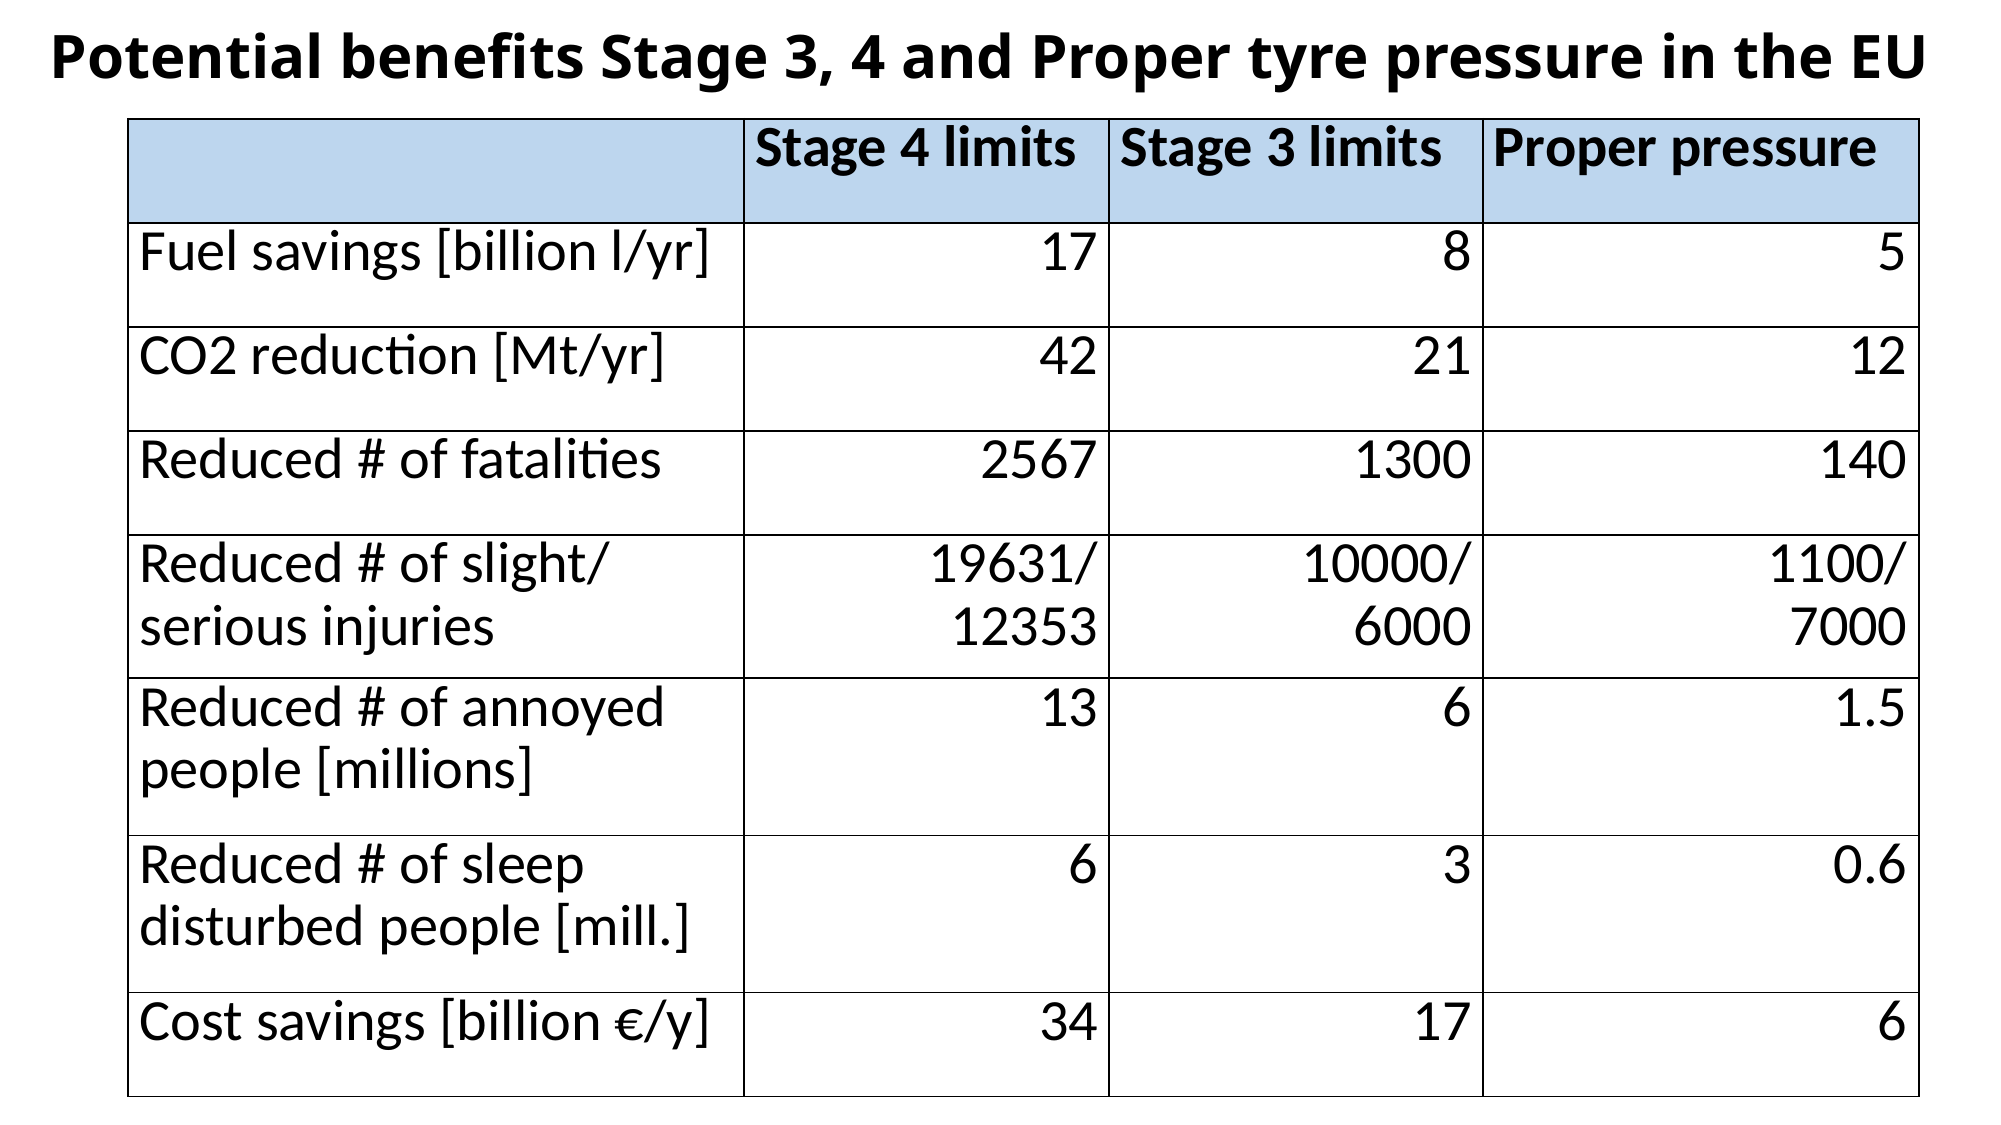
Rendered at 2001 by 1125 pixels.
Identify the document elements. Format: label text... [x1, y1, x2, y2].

table_header [129, 120, 743, 222]
table_cell Reduced # of slight/ serious injuries [129, 536, 743, 677]
table_cell 3 [1110, 836, 1482, 992]
table_header Stage 3 limits [1110, 120, 1482, 222]
table_cell 2567 [745, 432, 1108, 534]
table_cell 8 [1110, 224, 1482, 326]
table_cell 6 [1110, 679, 1482, 835]
table_cell 19631/ 12353 [745, 536, 1108, 677]
table_cell 1100/ 7000 [1484, 536, 1918, 677]
table_cell 34 [745, 993, 1108, 1096]
table_cell 12 [1484, 328, 1918, 430]
title Potential benefits Stage 3, 4 and Proper tyre pressure in the EU [34, 0, 2000, 119]
table_header Stage 4 limits [745, 120, 1108, 222]
table_cell Cost savings [billion €/y] [129, 993, 743, 1096]
table_cell 1300 [1110, 432, 1482, 534]
table_cell Reduced # of fatalities [129, 432, 743, 534]
table_cell 0.6 [1484, 836, 1918, 992]
table_cell 17 [1110, 993, 1482, 1096]
table_cell 17 [745, 224, 1108, 326]
table_cell 140 [1484, 432, 1918, 534]
table_cell Reduced # of sleep disturbed people [mill.] [129, 836, 743, 992]
table_cell 6 [1484, 993, 1918, 1096]
table_cell 21 [1110, 328, 1482, 430]
table_cell 10000/ 6000 [1110, 536, 1482, 677]
table_cell 13 [745, 679, 1108, 835]
table_header Proper pressure [1484, 120, 1918, 222]
table_cell 42 [745, 328, 1108, 430]
table_cell CO2 reduction [Mt/yr] [129, 328, 743, 430]
table_cell 1.5 [1484, 679, 1918, 835]
table_cell 5 [1484, 224, 1918, 326]
table_cell Fuel savings [billion l/yr] [129, 224, 743, 326]
table_cell Reduced # of annoyed people [millions] [129, 679, 743, 835]
table_cell 6 [745, 836, 1108, 992]
